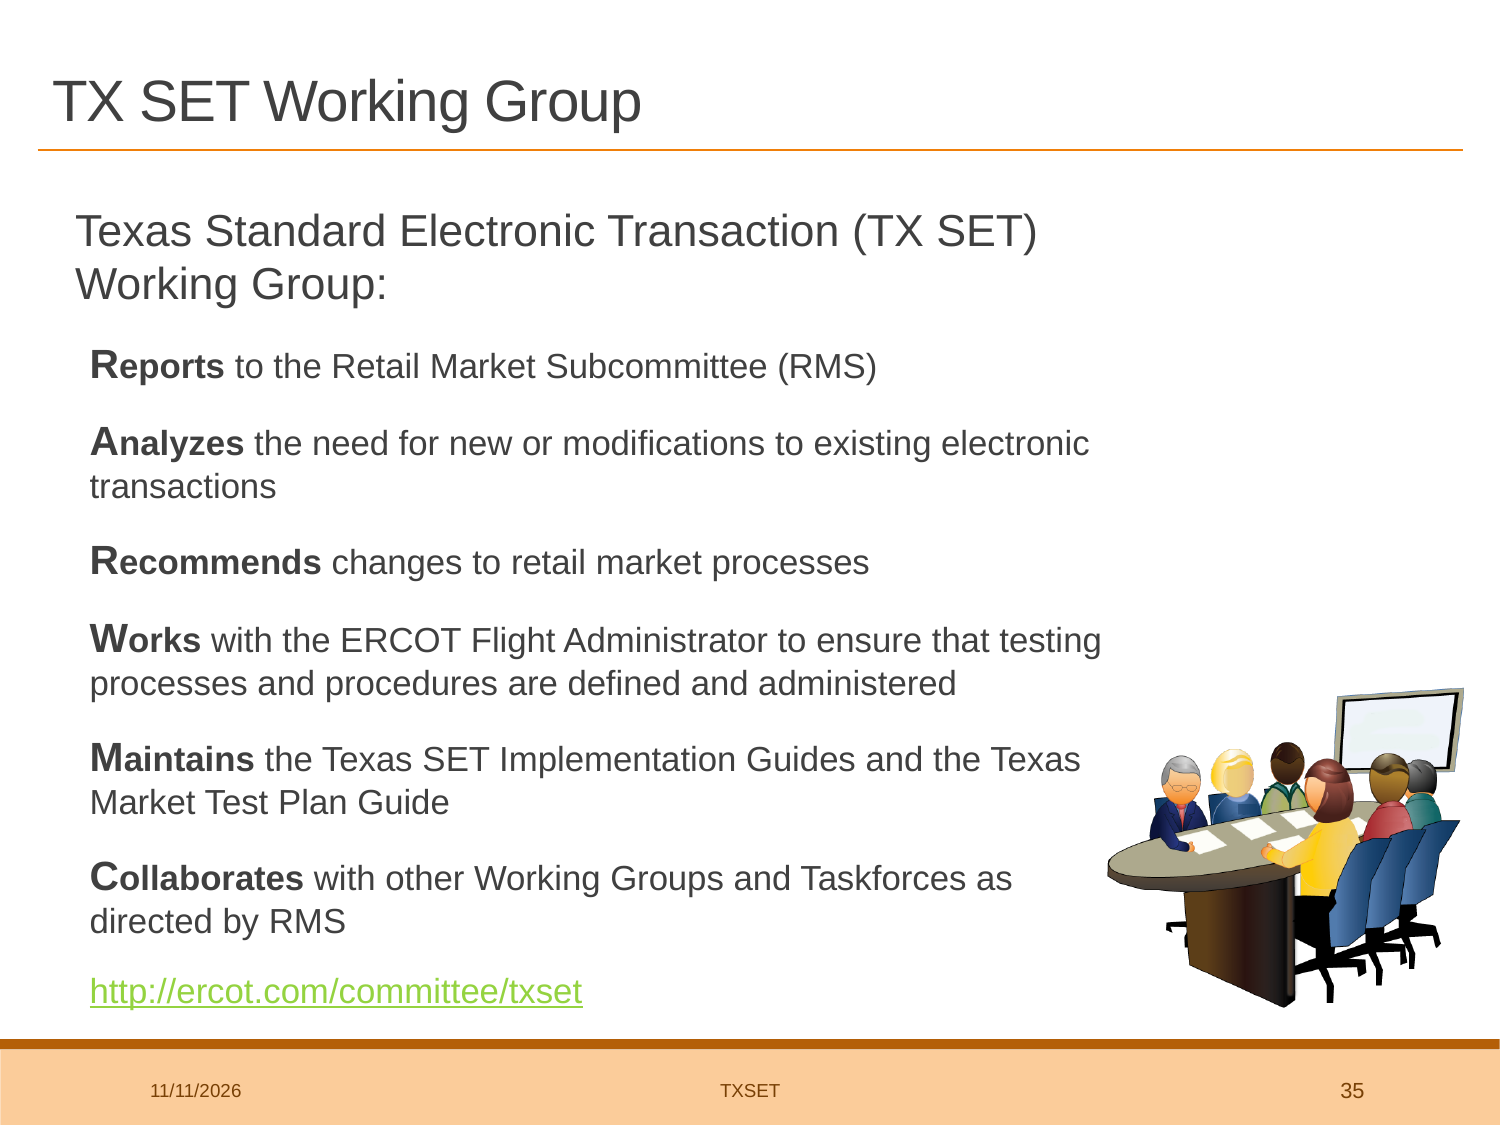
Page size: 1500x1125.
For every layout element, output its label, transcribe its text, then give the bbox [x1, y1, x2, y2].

title TX SET Working Group [37, 37, 1275, 141]
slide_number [135, 1059, 440, 1120]
list Texas Standard Electronic Transaction (TX SET) Working Group: Reports to the Retail Market Subcommittee (RMS) Analyzes the need for new or modifications to existing electronic transactions Recommends changes to retail market processes Works with the ERCOT Flight Administrator to ensure that testing processes and procedures are defined and administered Maintains the Texas SET Implementation Guides and the Texas Market Test Plan Guide Collaborates with other Working Groups and Taskforces as directed by RMS http://ercot.com/committee/txset [75, 193, 1126, 1019]
footer TxSET [453, 1059, 1047, 1120]
slide_number 35 [1218, 1059, 1380, 1120]
picture [1107, 686, 1464, 1020]
